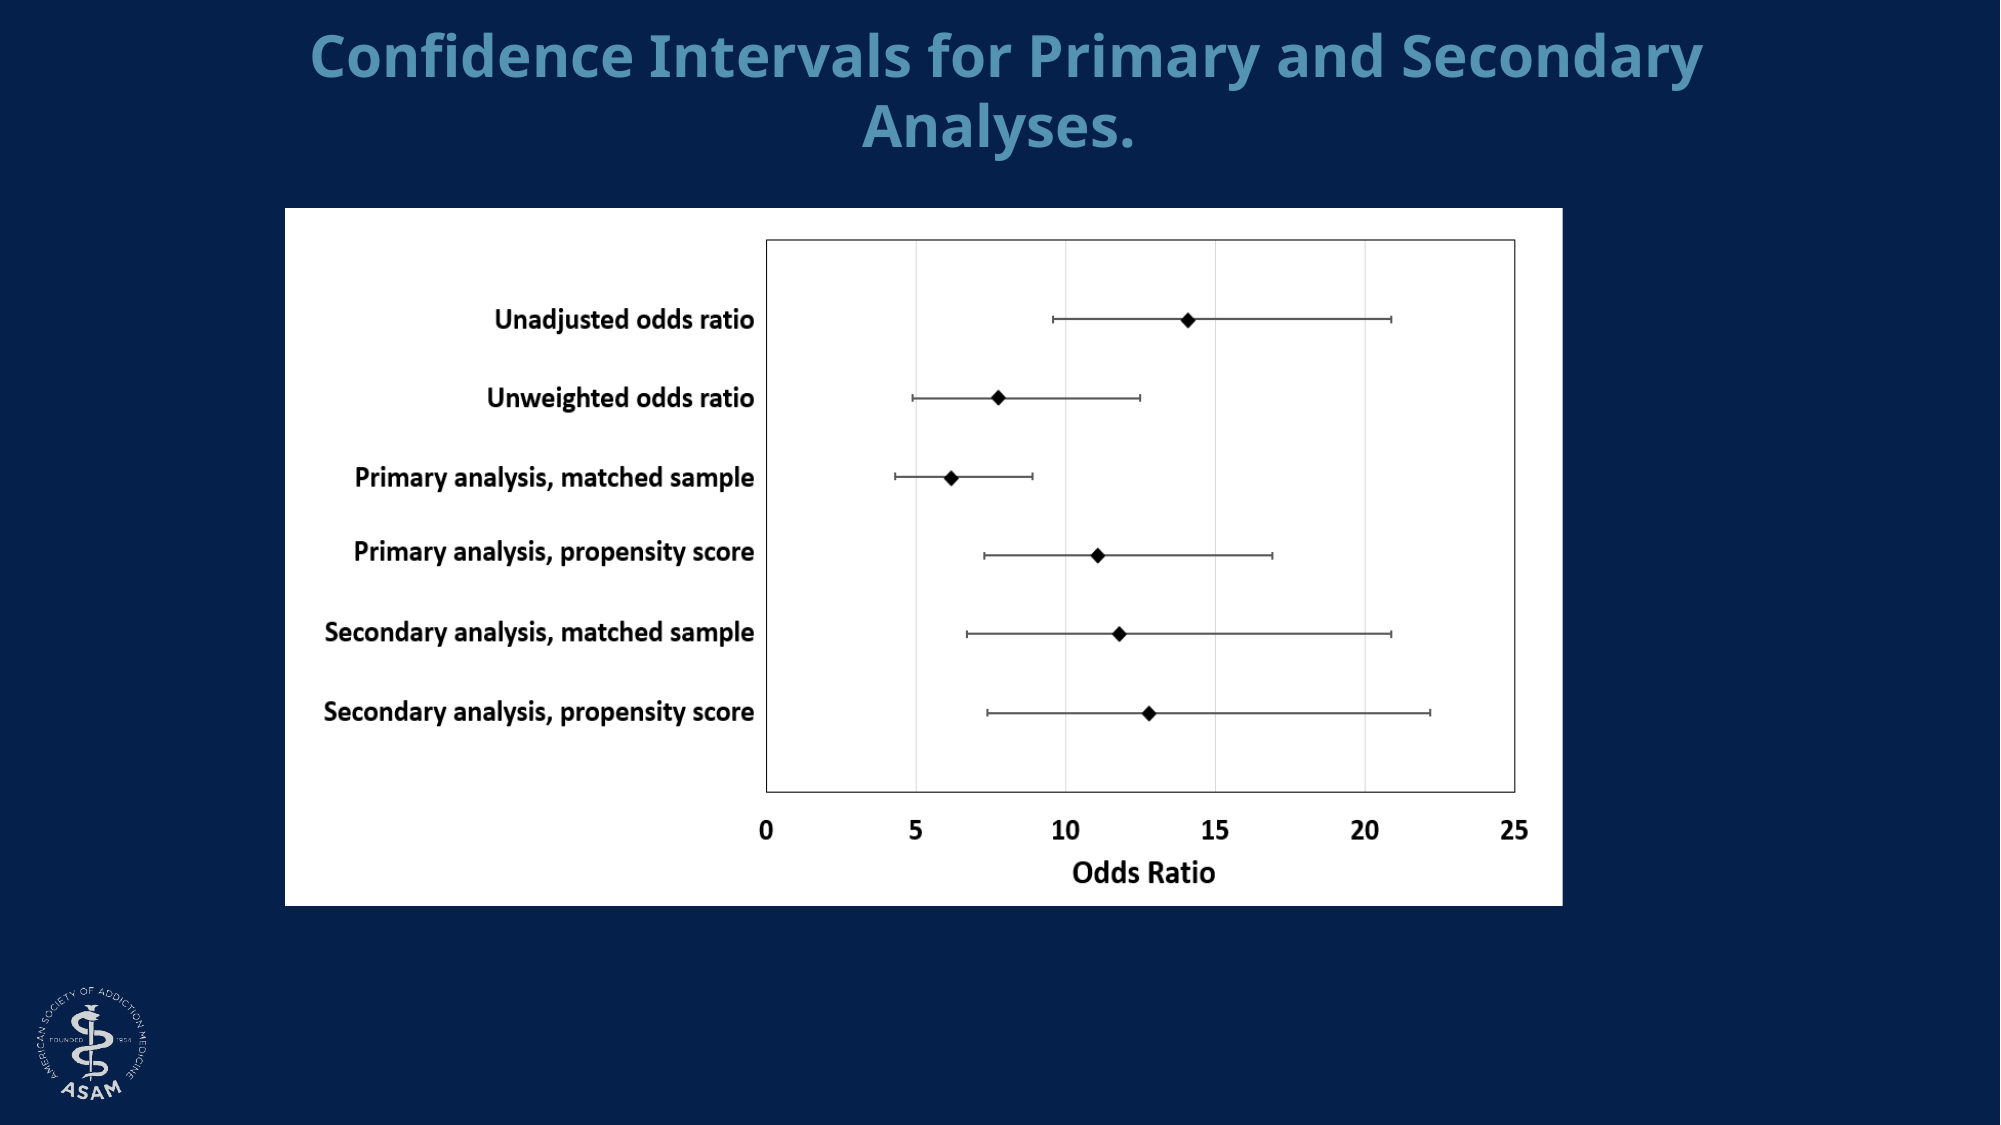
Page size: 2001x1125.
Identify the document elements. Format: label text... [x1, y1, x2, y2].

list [284, 208, 1563, 906]
picture [37, 987, 146, 1100]
title Confidence Intervals for Primary and Secondary Analyses. [263, 40, 1750, 209]
